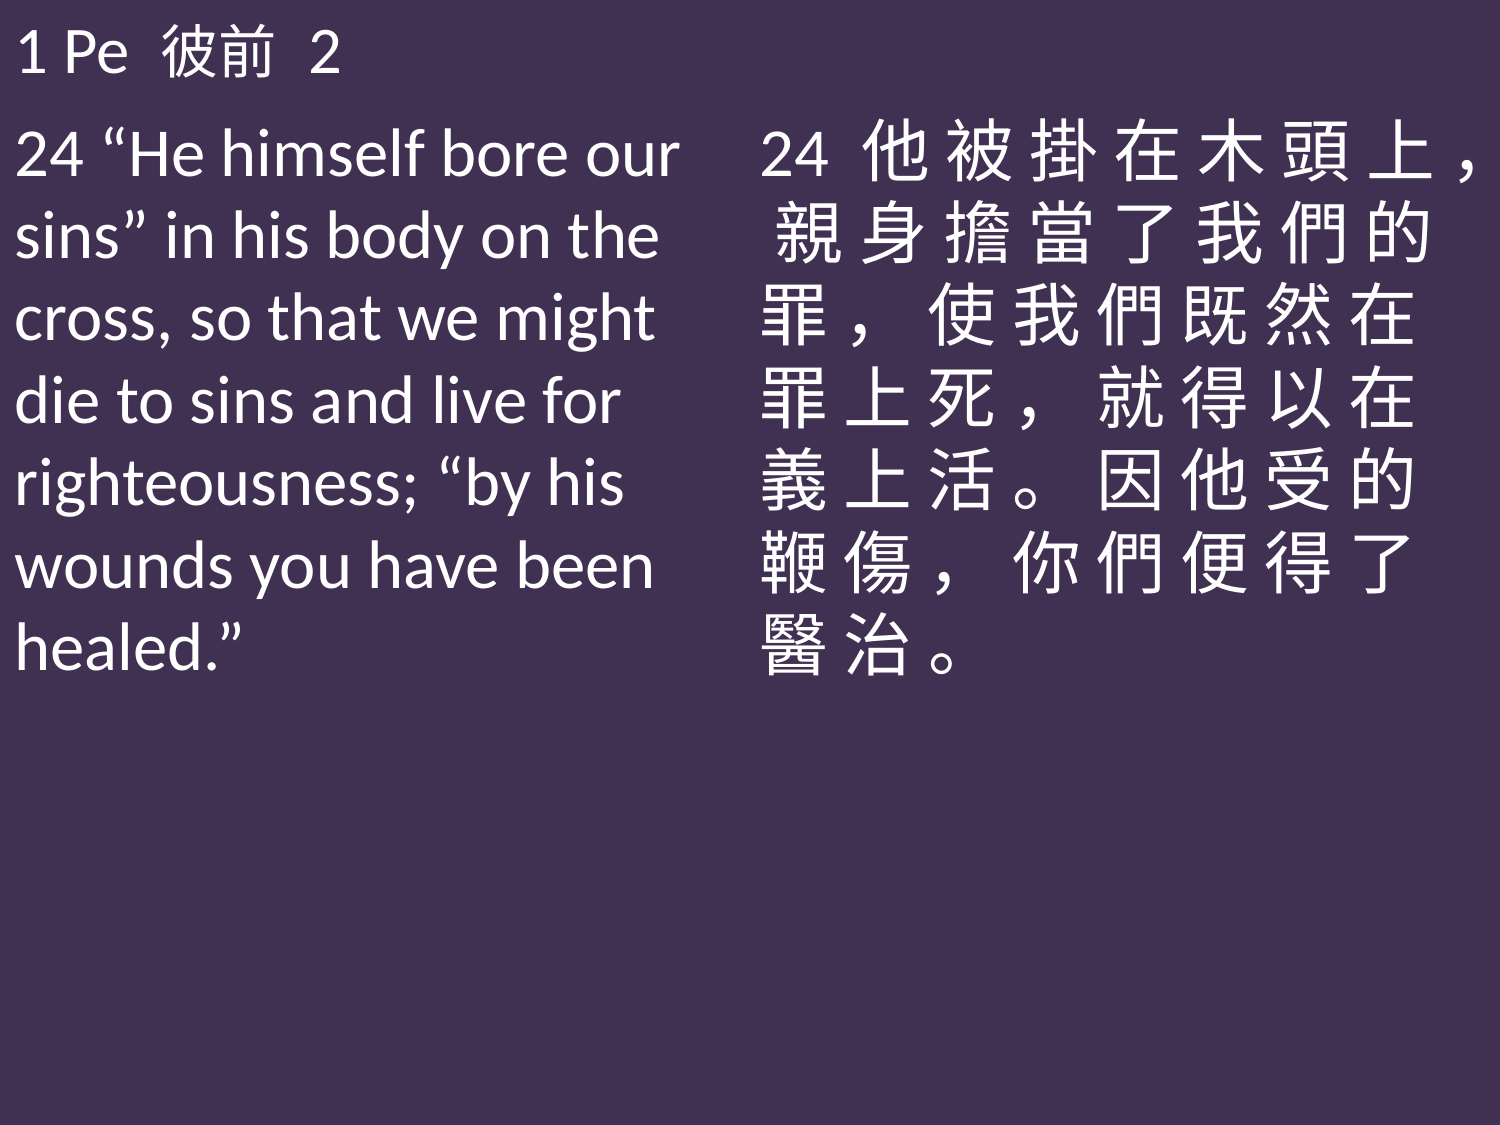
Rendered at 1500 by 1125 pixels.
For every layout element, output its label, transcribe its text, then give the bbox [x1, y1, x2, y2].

text_box 24 他 被 掛 在 木 頭 上 ， 親 身 擔 當 了 我 們 的 罪 ， 使 我 們 既 然 在 罪 上 死 ， 就 得 以 在 義 上 活 。 因 他 受 的 鞭 傷 ， 你 們 便 得 了 醫 治 。 [744, 99, 1500, 692]
text_box 1 Pe 彼前 2 [0, 0, 750, 95]
text_box 24 “He himself bore our sins” in his body on the cross, so that we might die to sins and live for righteousness; “by his wounds you have been healed.” [0, 99, 744, 692]
